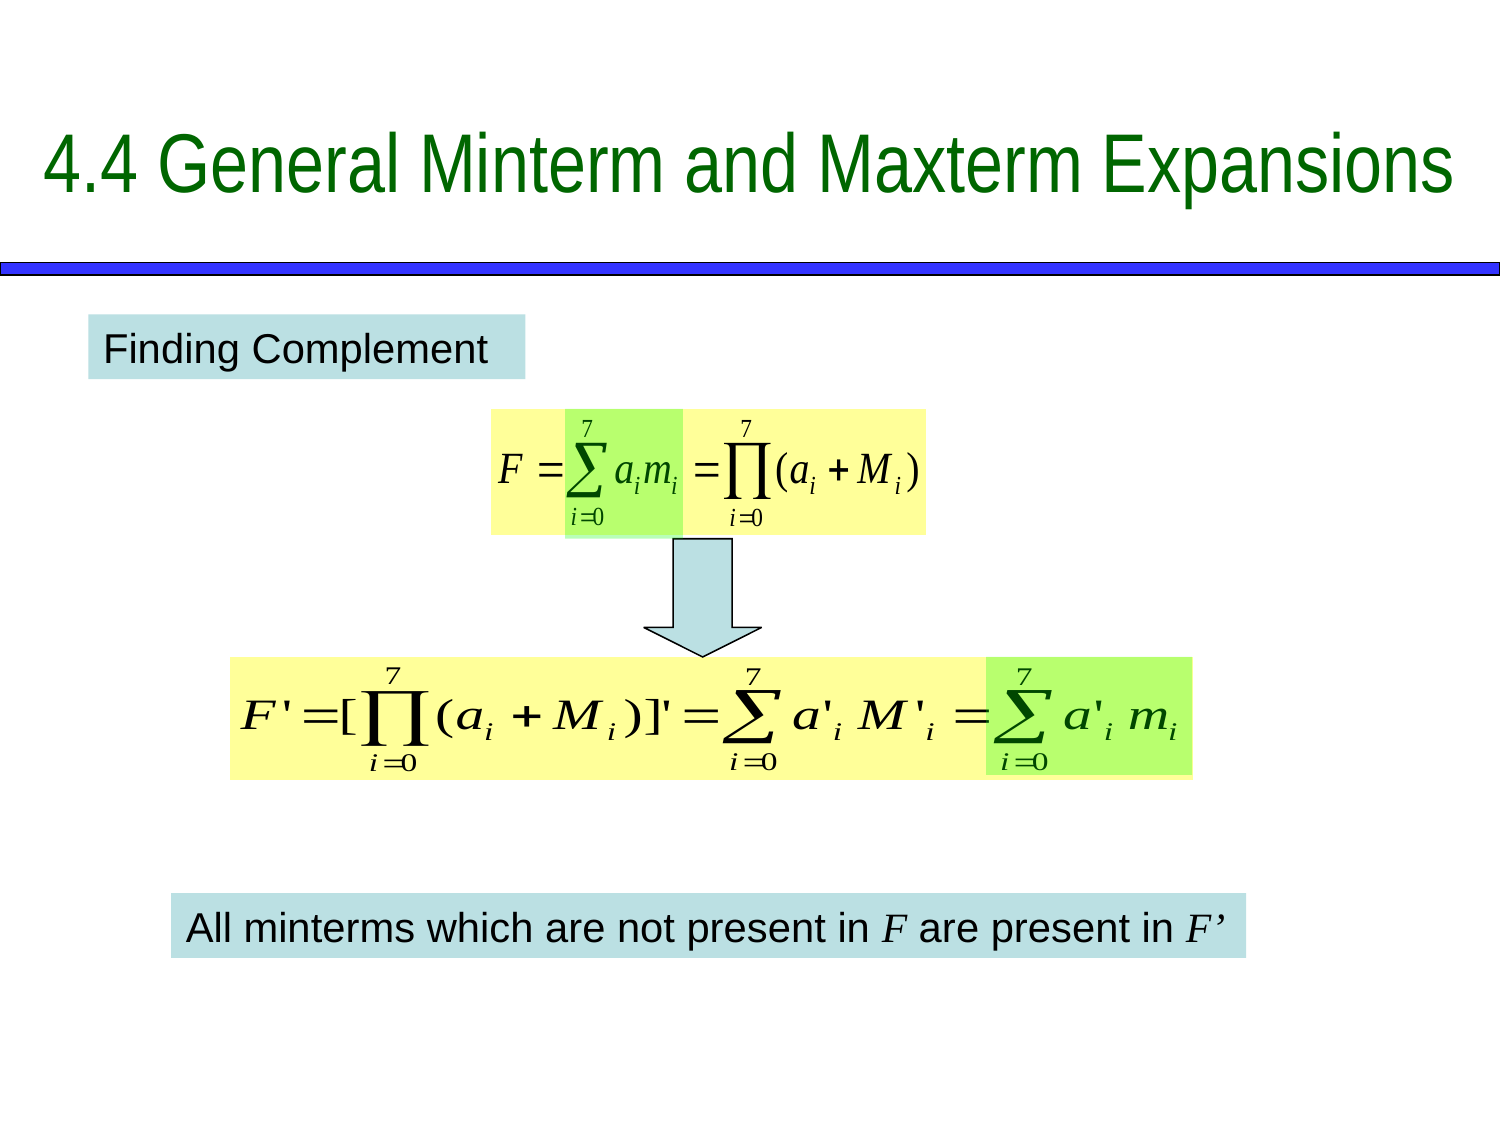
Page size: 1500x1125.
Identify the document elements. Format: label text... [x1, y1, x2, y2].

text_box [490, 408, 927, 536]
text_box [643, 543, 762, 655]
text_box 4.4 General Minterm and Maxterm Expansions [0, 78, 1500, 242]
text_box All minterms which are not present in F are present in F’ [171, 893, 1247, 958]
text_box Finding Complement [88, 314, 526, 380]
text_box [229, 656, 1193, 781]
